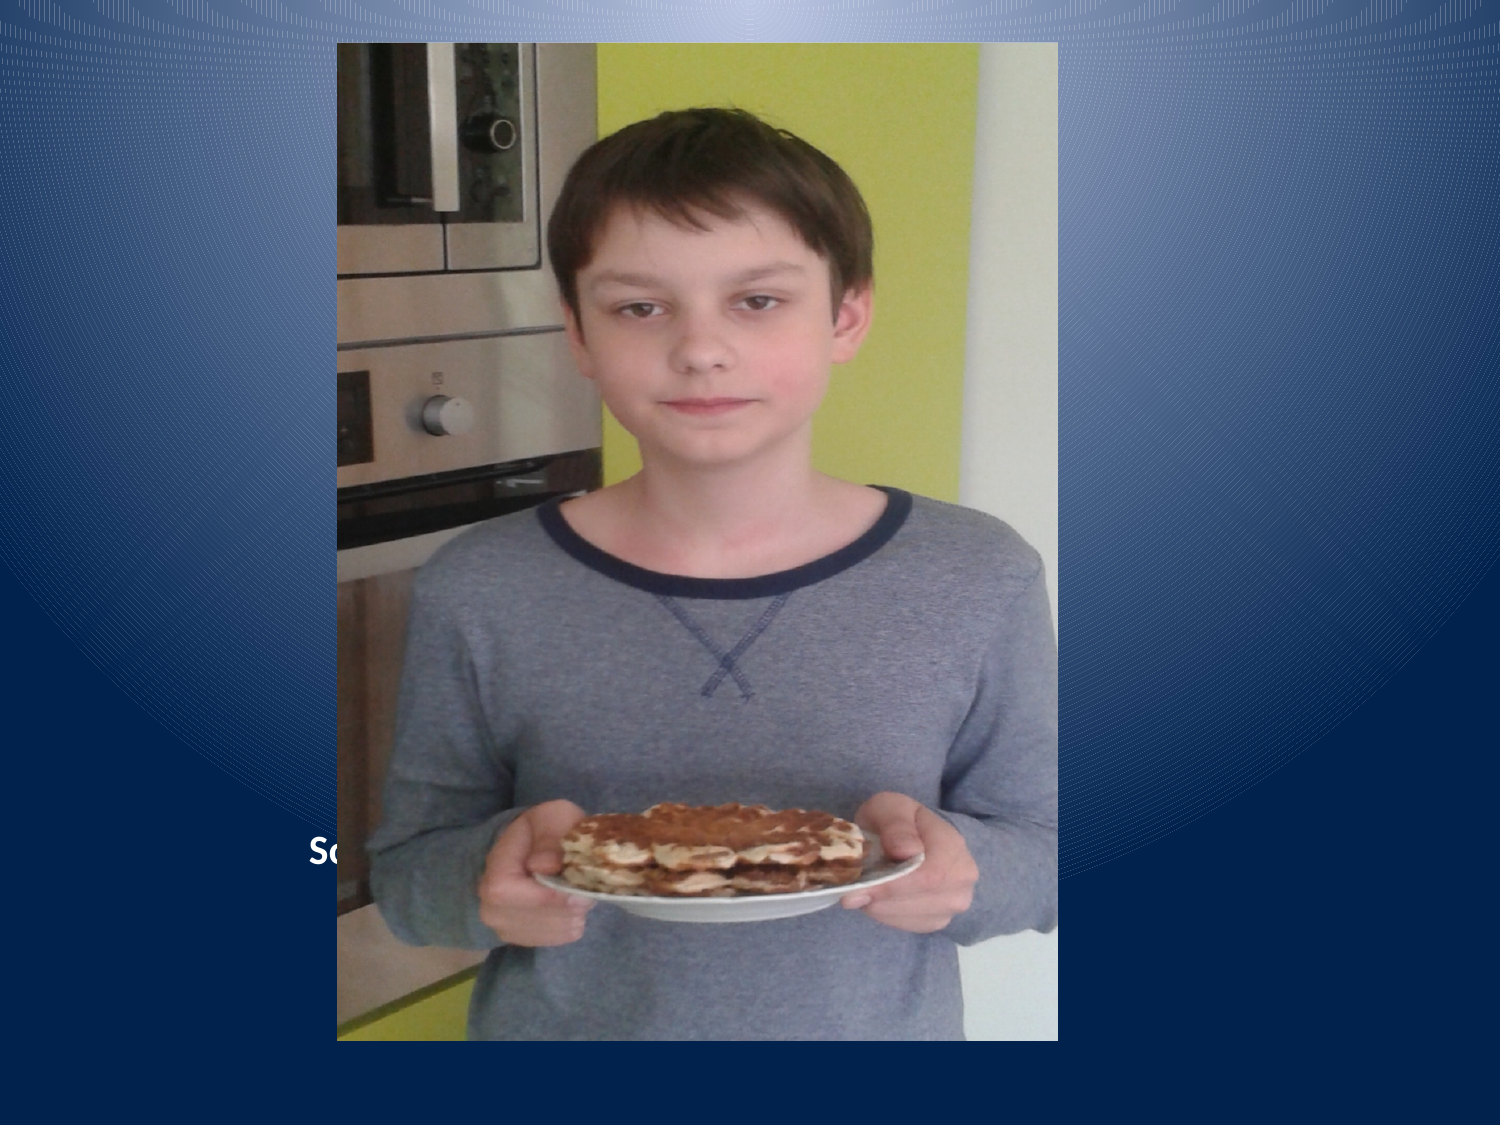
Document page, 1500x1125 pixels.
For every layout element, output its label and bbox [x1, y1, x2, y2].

picture [197, 44, 1196, 1041]
